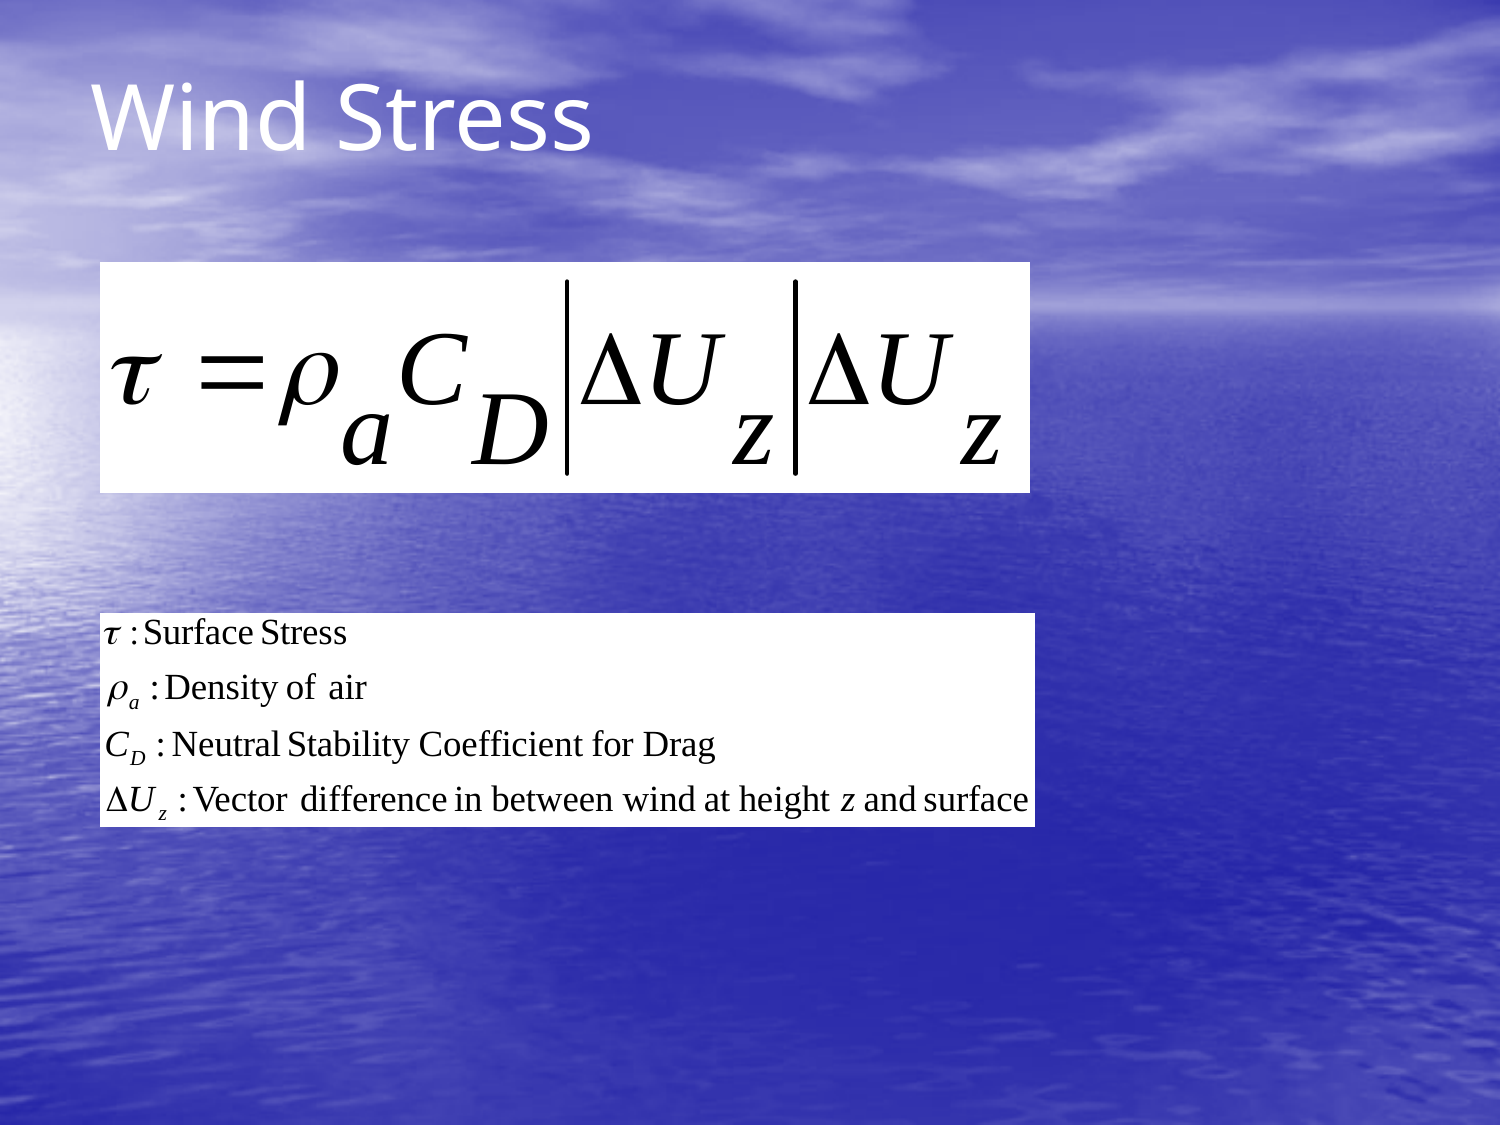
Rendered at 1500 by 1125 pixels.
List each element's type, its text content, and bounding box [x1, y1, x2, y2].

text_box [99, 262, 1030, 493]
title Wind Stress [74, 0, 1426, 228]
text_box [99, 612, 1036, 828]
